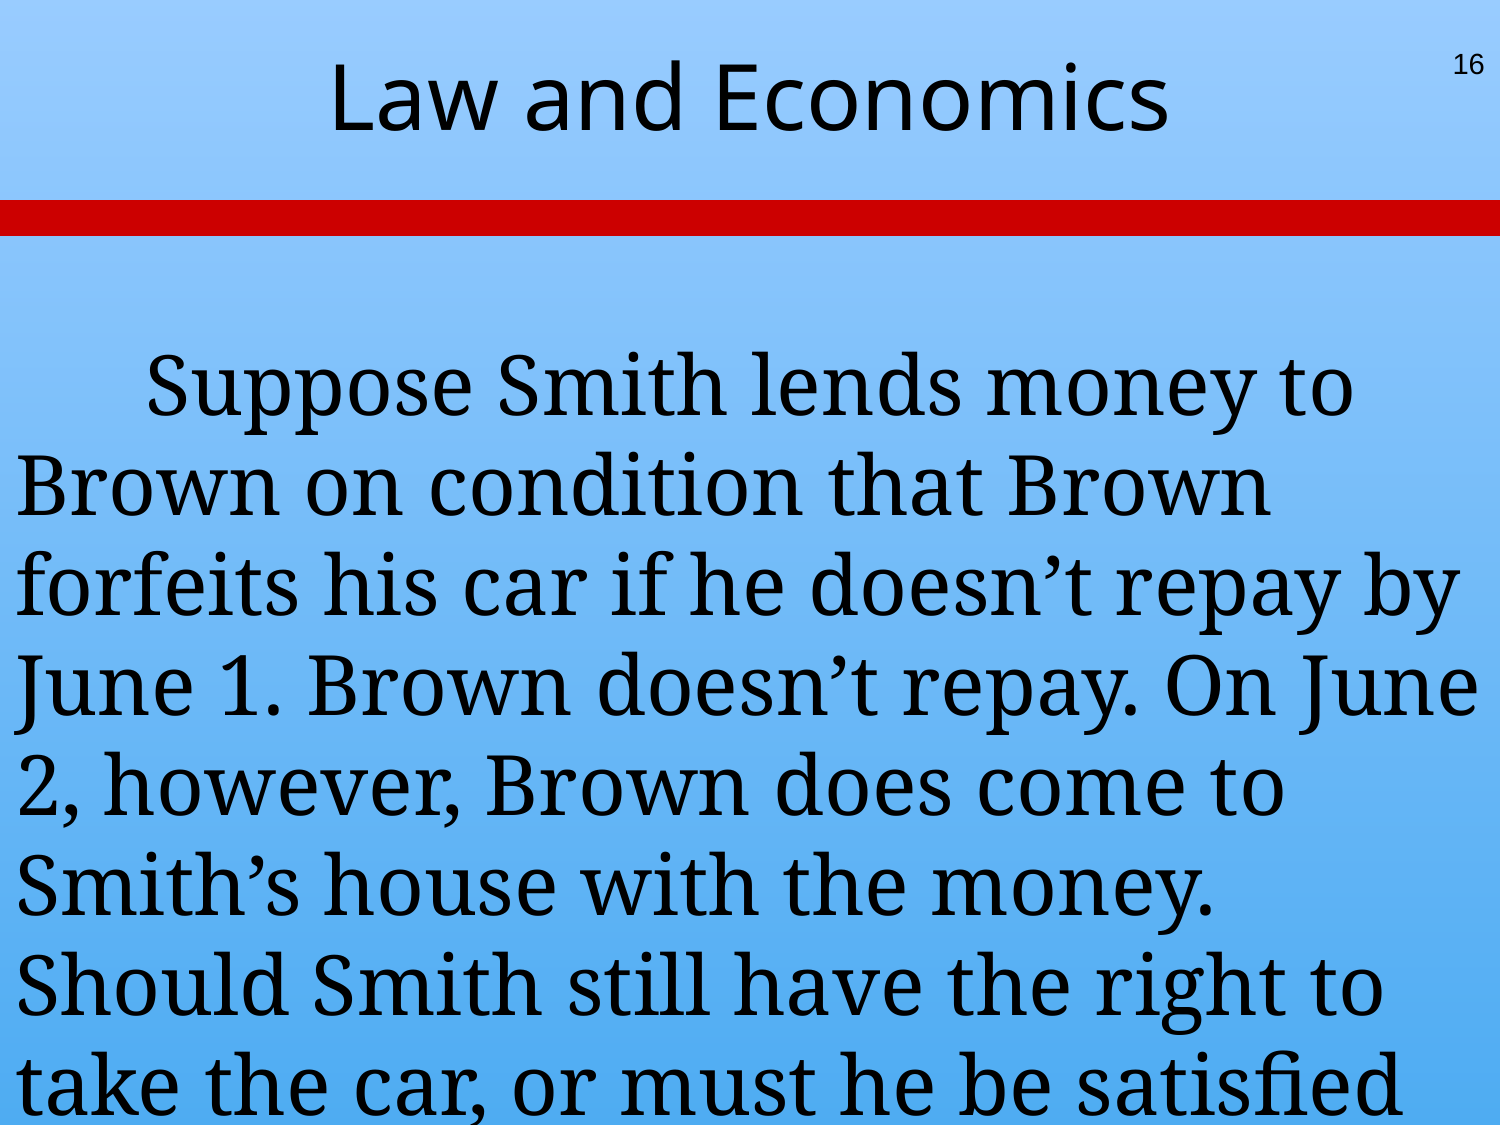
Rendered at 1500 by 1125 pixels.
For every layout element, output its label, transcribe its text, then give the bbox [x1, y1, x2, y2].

title Law and Economics [0, 0, 1500, 188]
slide_number 16 [1412, 37, 1500, 116]
subtitle Suppose Smith lends money to Brown on condition that Brown forfeits his car if he doesn’t repay by June 1. Brown doesn’t repay. On June 2, however, Brown does come to Smith’s house with the money. Should Smith still have the right to take the car, or must he be satisfied with the money? [0, 324, 1500, 975]
